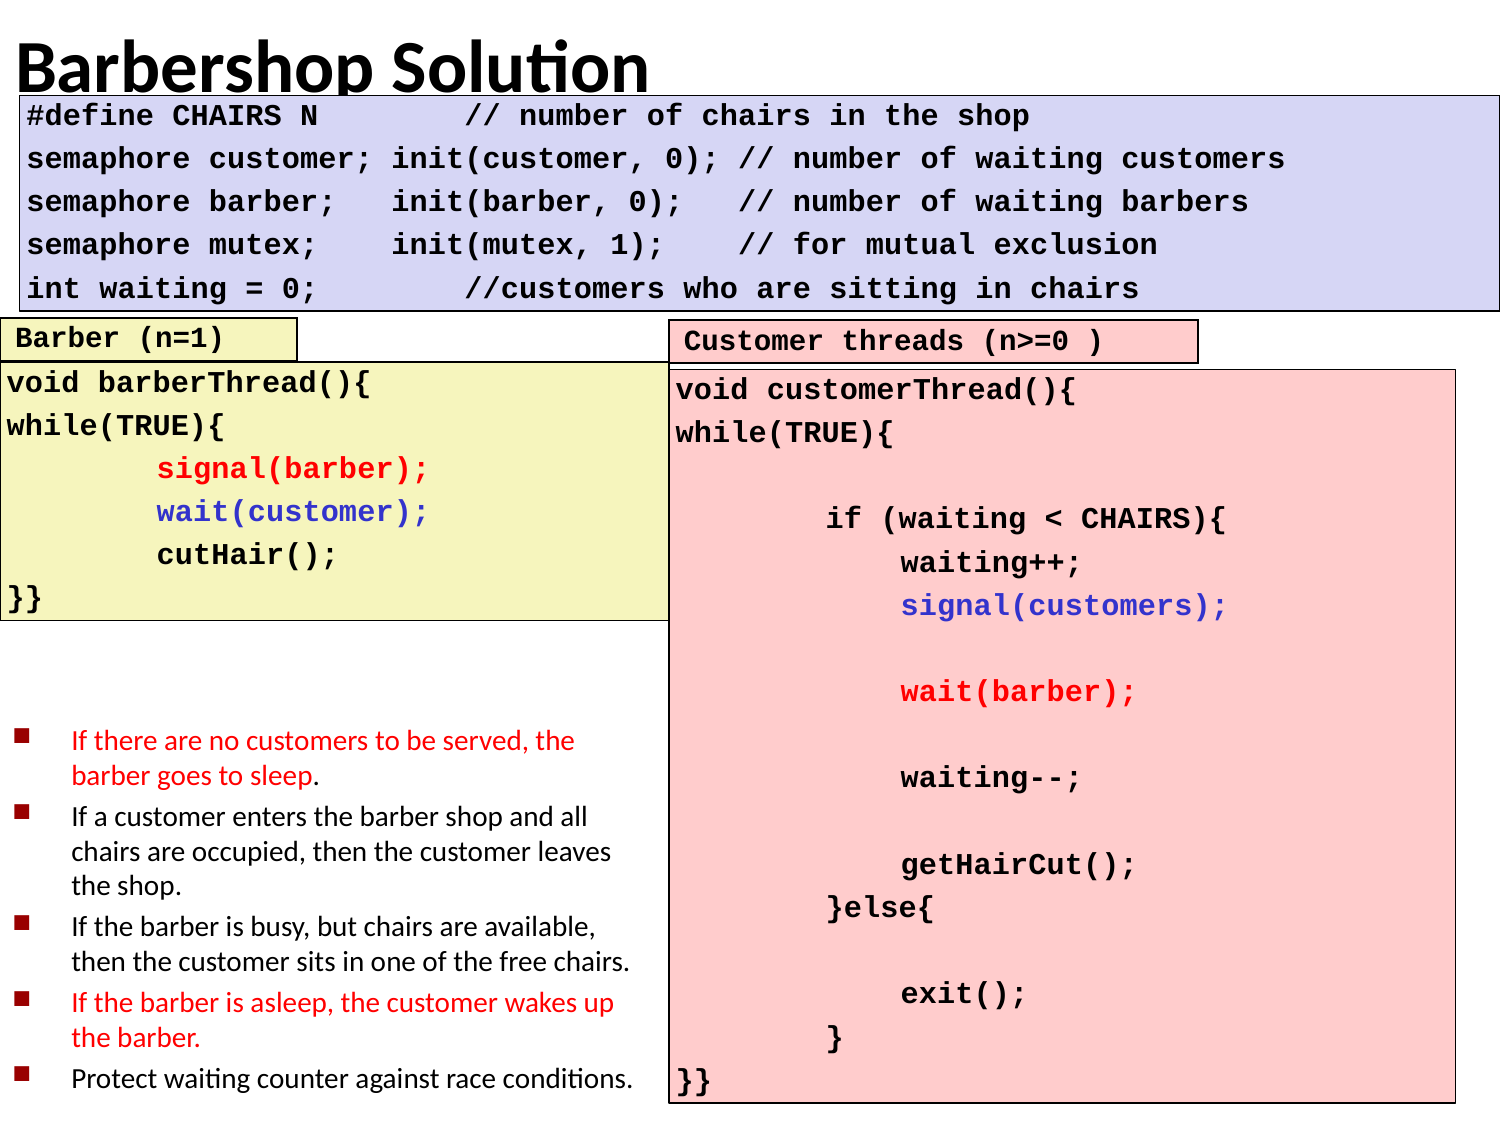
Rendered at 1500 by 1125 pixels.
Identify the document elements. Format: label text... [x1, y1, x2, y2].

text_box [668, 319, 1456, 1118]
title Barbershop Solution [0, 0, 1246, 126]
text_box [0, 316, 670, 626]
text_box #define CHAIRS N // number of chairs in the shop semaphore customer; init(customer, 0); // number of waiting customers semaphore barber; init(barber, 0); // number of waiting barbers semaphore mutex; init(mutex, 1); // for mutual exclusion int waiting = 0; //customers who are sitting in chairs [19, 95, 1500, 311]
text_box If there are no customers to be served, the barber goes to sleep. If a customer enters the barber shop and all chairs are occupied, then the customer leaves the shop. If the barber is busy, but chairs are available, then the customer sits in one of the free chairs. If the barber is asleep, the customer wakes up the barber. Protect waiting counter against race conditions. [0, 713, 668, 1125]
